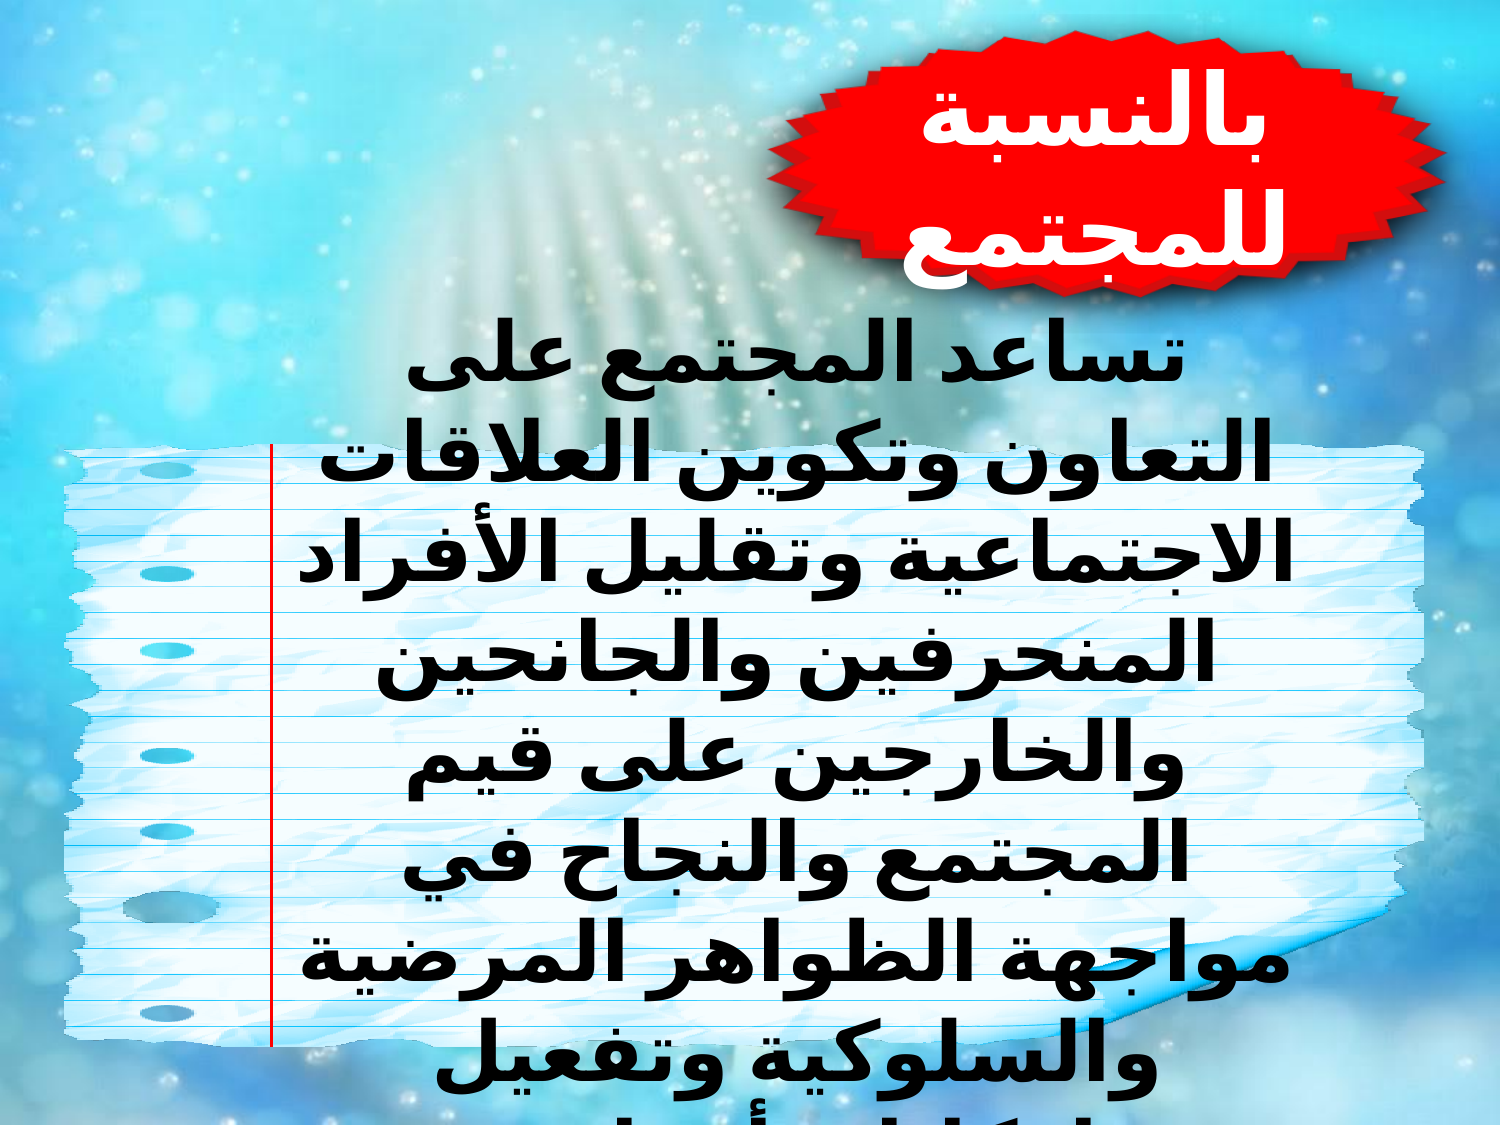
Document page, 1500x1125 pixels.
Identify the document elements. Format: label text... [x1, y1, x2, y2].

picture [0, 0, 1500, 1125]
text_box تساعد المجتمع على التعاون وتكوين العلاقات الاجتماعية وتقليل الأفراد المنحرفين والجانحين والخارجين على قيم المجتمع والنجاح في مواجهة الظواهر المرضية والسلوكية وتفعيل إمكانات أفراده. [253, 1055, 1341, 1059]
text_box تساعد المجتمع على التعاون وتكوين العلاقات الاجتماعية وتقليل الأفراد المنحرفين والجانحين والخارجين على قيم المجتمع والنجاح في مواجهة الظواهر المرضية والسلوكية وتفعيل إمكانات أفراده. [253, 437, 1341, 442]
